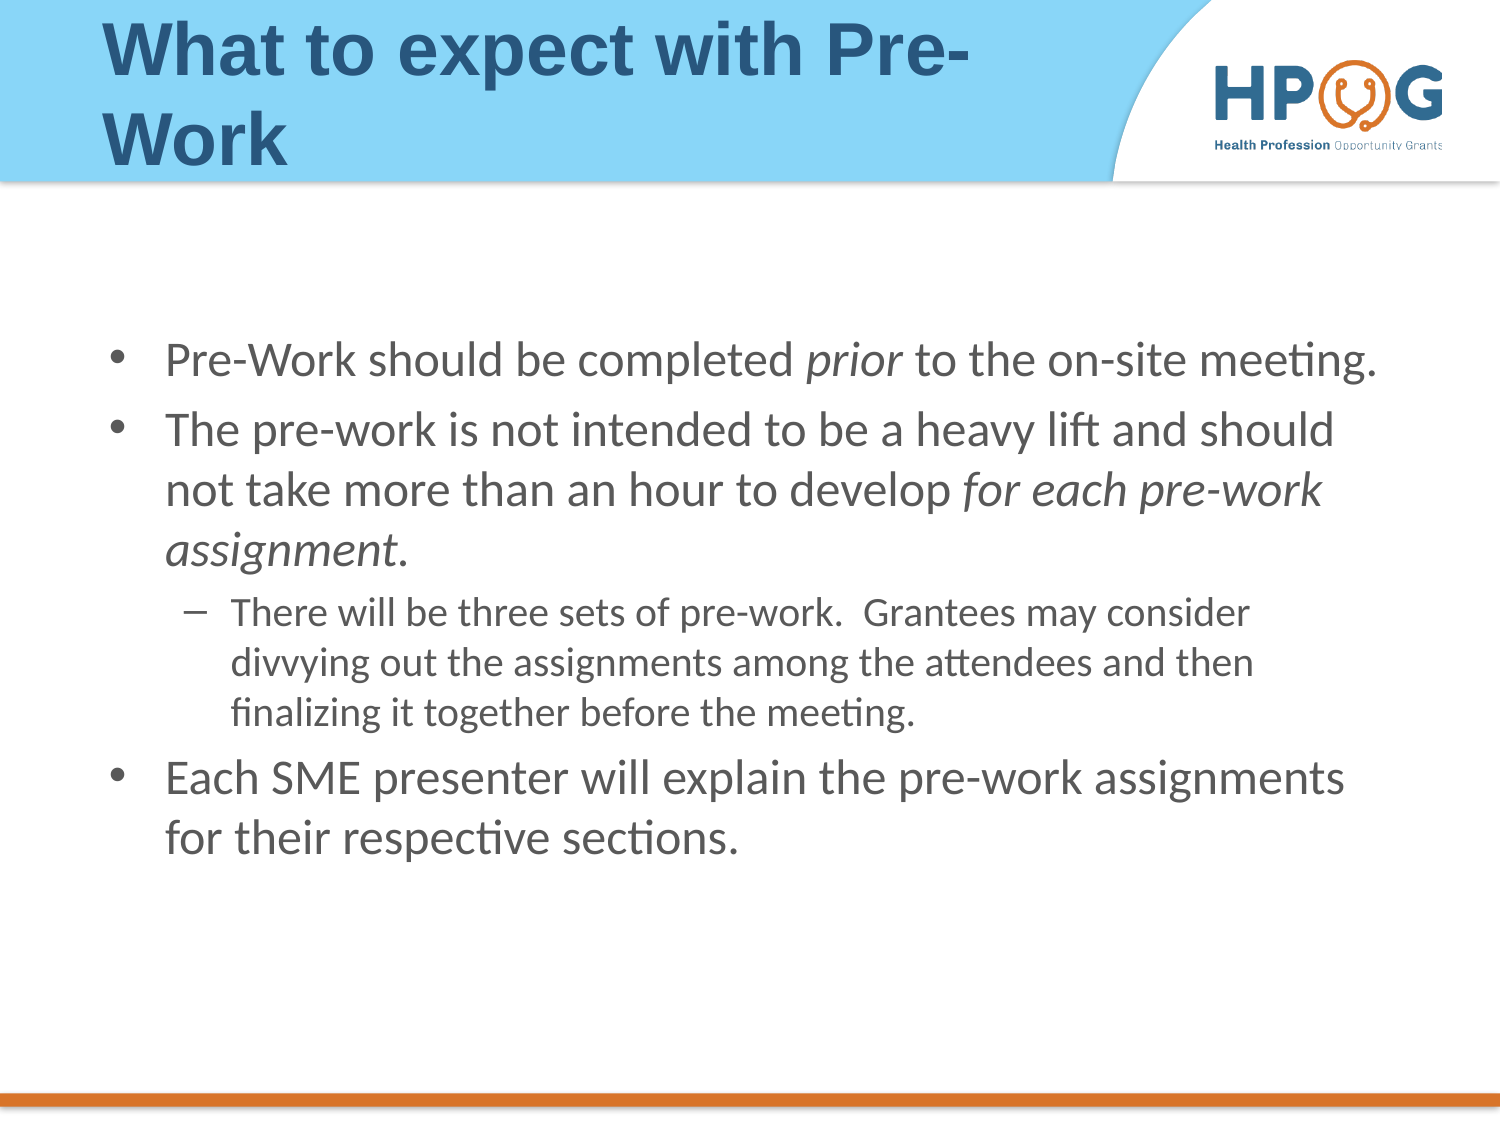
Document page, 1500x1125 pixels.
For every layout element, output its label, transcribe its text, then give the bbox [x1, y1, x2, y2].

list Pre-Work should be completed prior to the on-site meeting. The pre-work is not intended to be a heavy lift and should not take more than an hour to develop for each pre-work assignment. There will be three sets of pre-work. Grantees may consider divvying out the assignments among the attendees and then finalizing it together before the meeting. Each SME presenter will explain the pre-work assignments for their respective sections. [93, 318, 1407, 1015]
list What to expect with Pre-Work [87, 23, 1068, 159]
